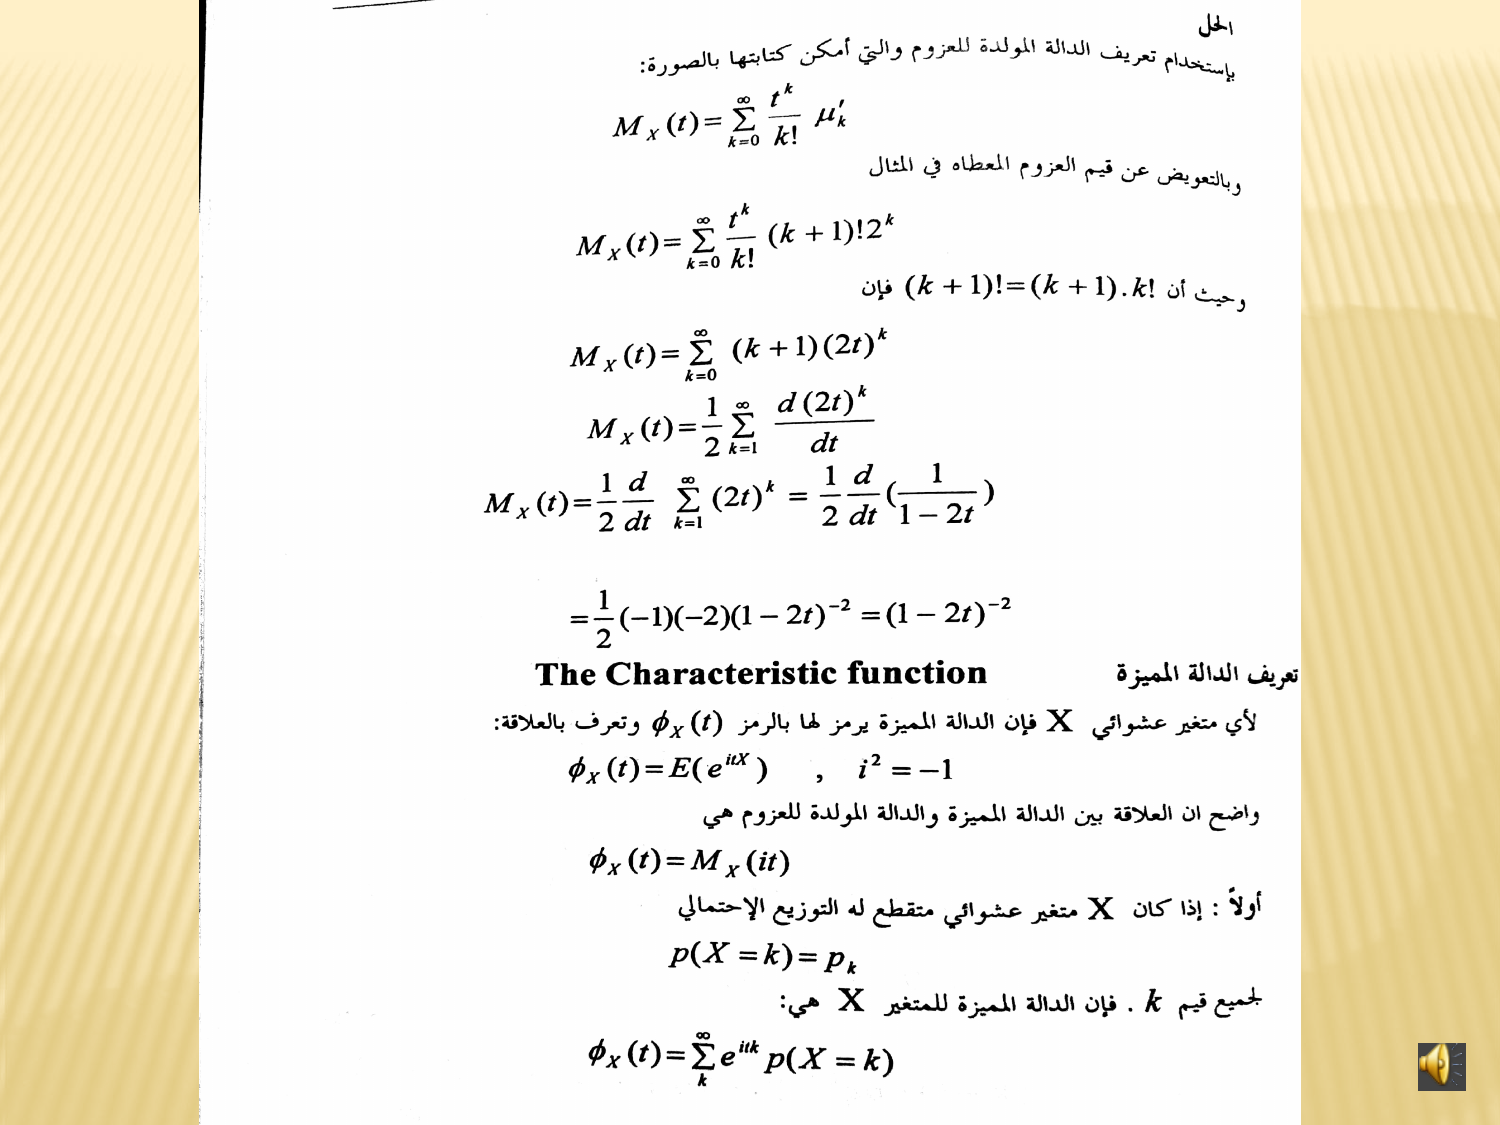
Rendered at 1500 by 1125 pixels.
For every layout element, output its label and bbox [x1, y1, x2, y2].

picture [1416, 1041, 1468, 1093]
picture [198, 0, 1302, 1125]
